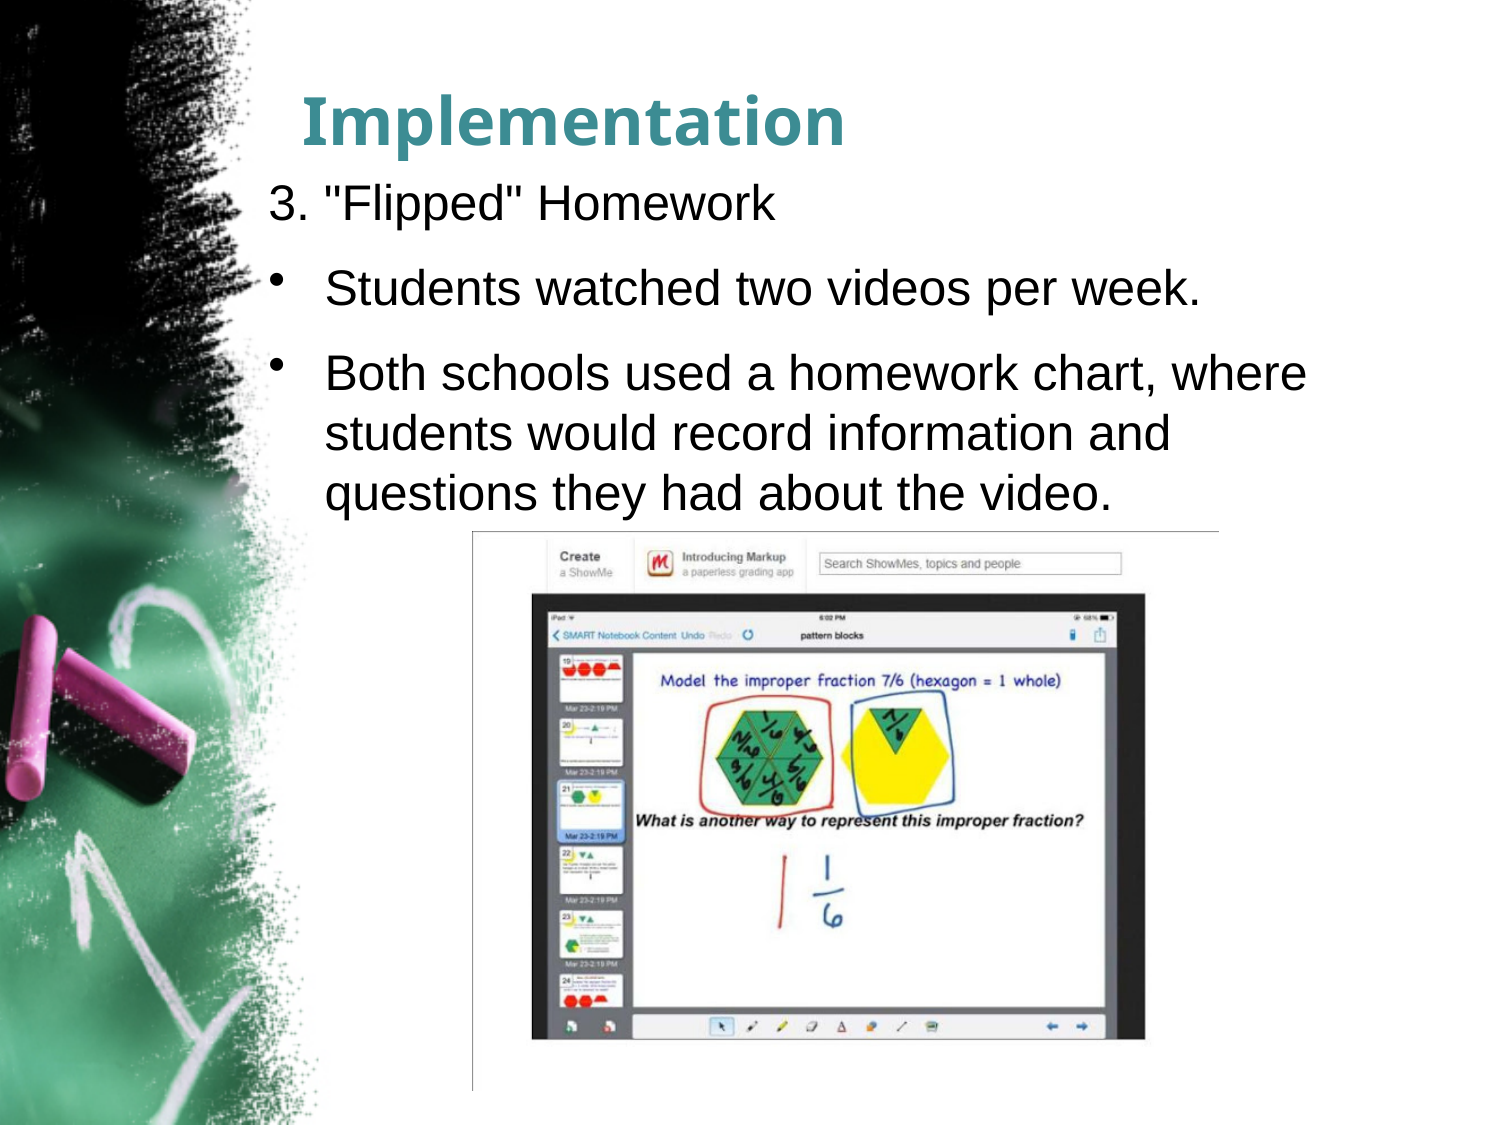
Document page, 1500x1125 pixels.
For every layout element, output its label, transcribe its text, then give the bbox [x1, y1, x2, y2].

list 3. "Flipped" Homework Students watched two videos per week. Both schools used a homework chart, where students would record information and questions they had about the video. [253, 162, 1404, 913]
title Implementation [287, 50, 1438, 188]
picture [0, 0, 1500, 1125]
